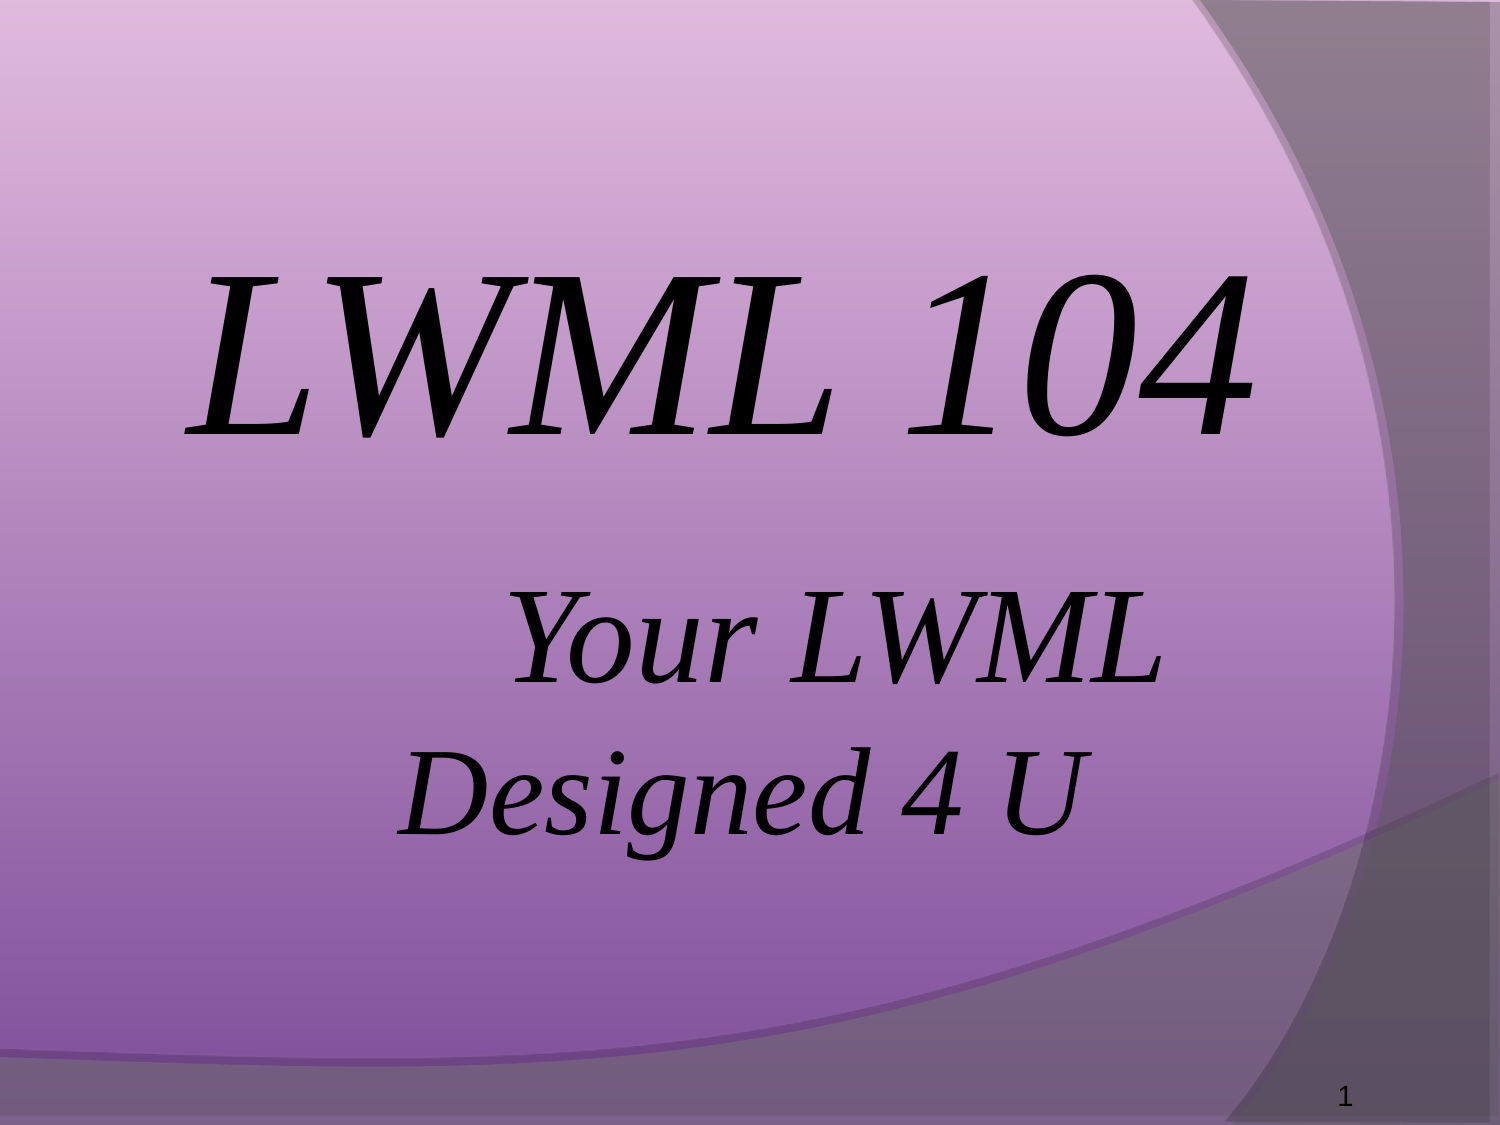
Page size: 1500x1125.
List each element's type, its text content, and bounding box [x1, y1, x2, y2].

text_box LWML 104 [112, 187, 1325, 490]
text_box Your LWML Designed 4 U [187, 537, 1338, 868]
slide_number 1 [1337, 1053, 1463, 1113]
